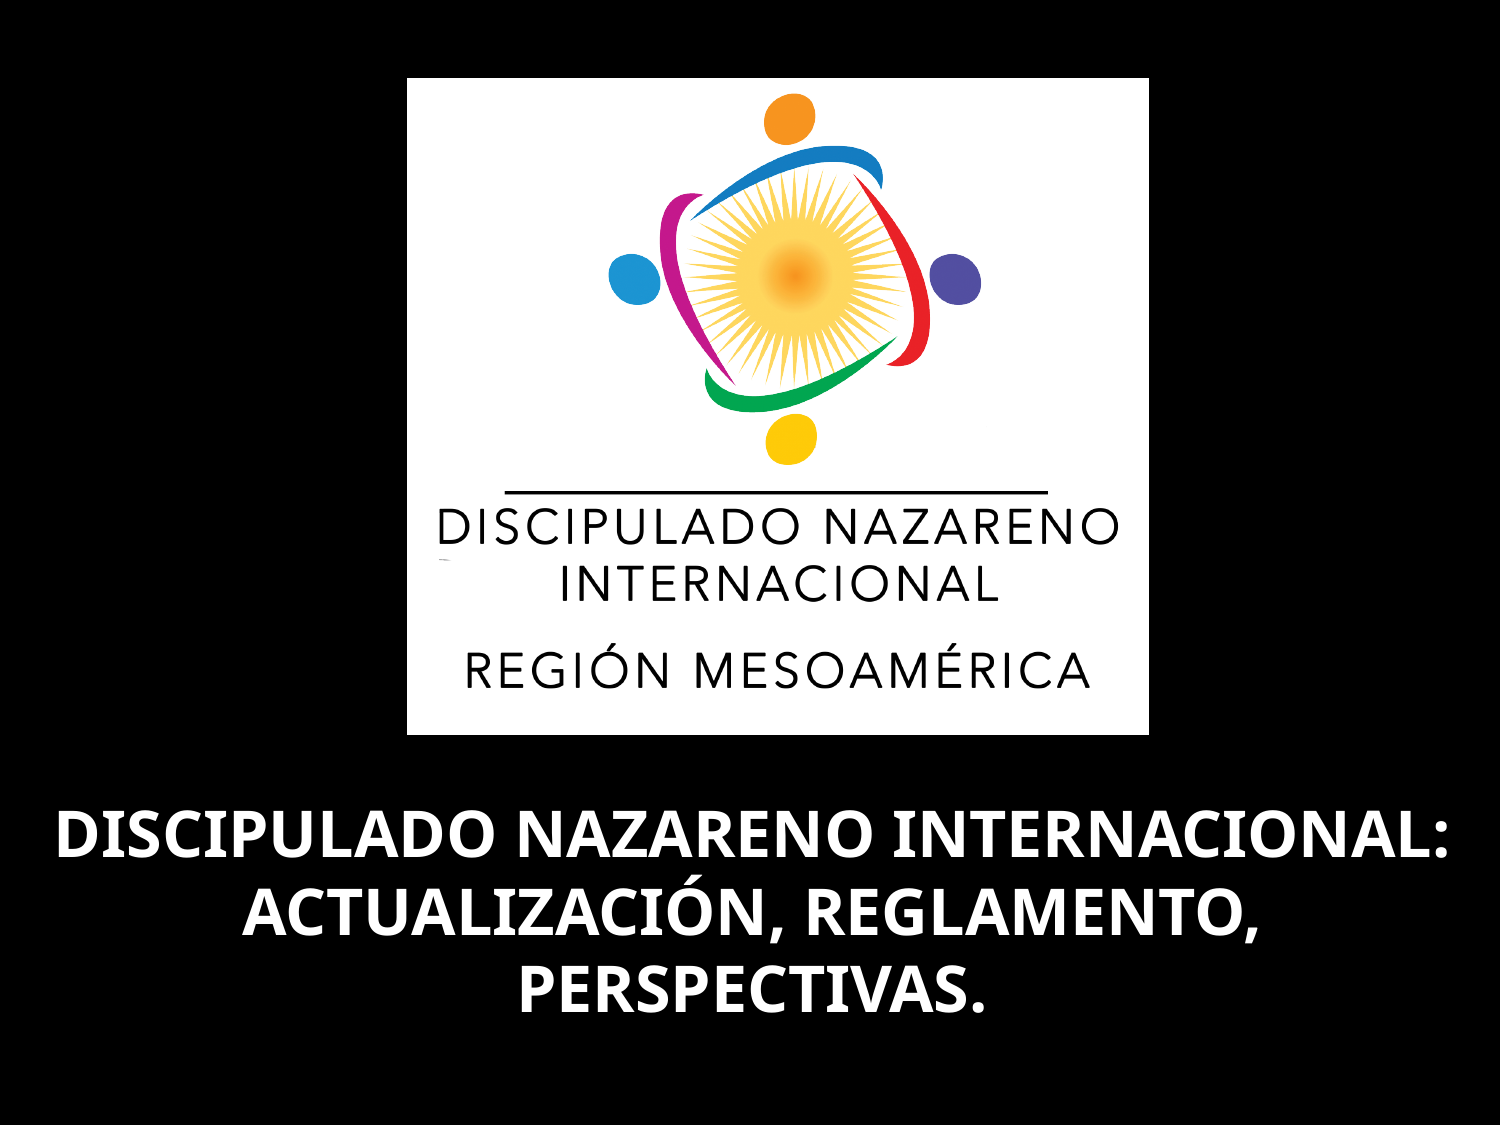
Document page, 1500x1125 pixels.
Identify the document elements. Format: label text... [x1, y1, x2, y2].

picture [407, 77, 1150, 735]
title DISCIPULADO NAZARENO INTERNACIONAL: ACTUALIZACIÓN, REGLAMENTO, PERSPECTIVAS. [2, 834, 1500, 985]
